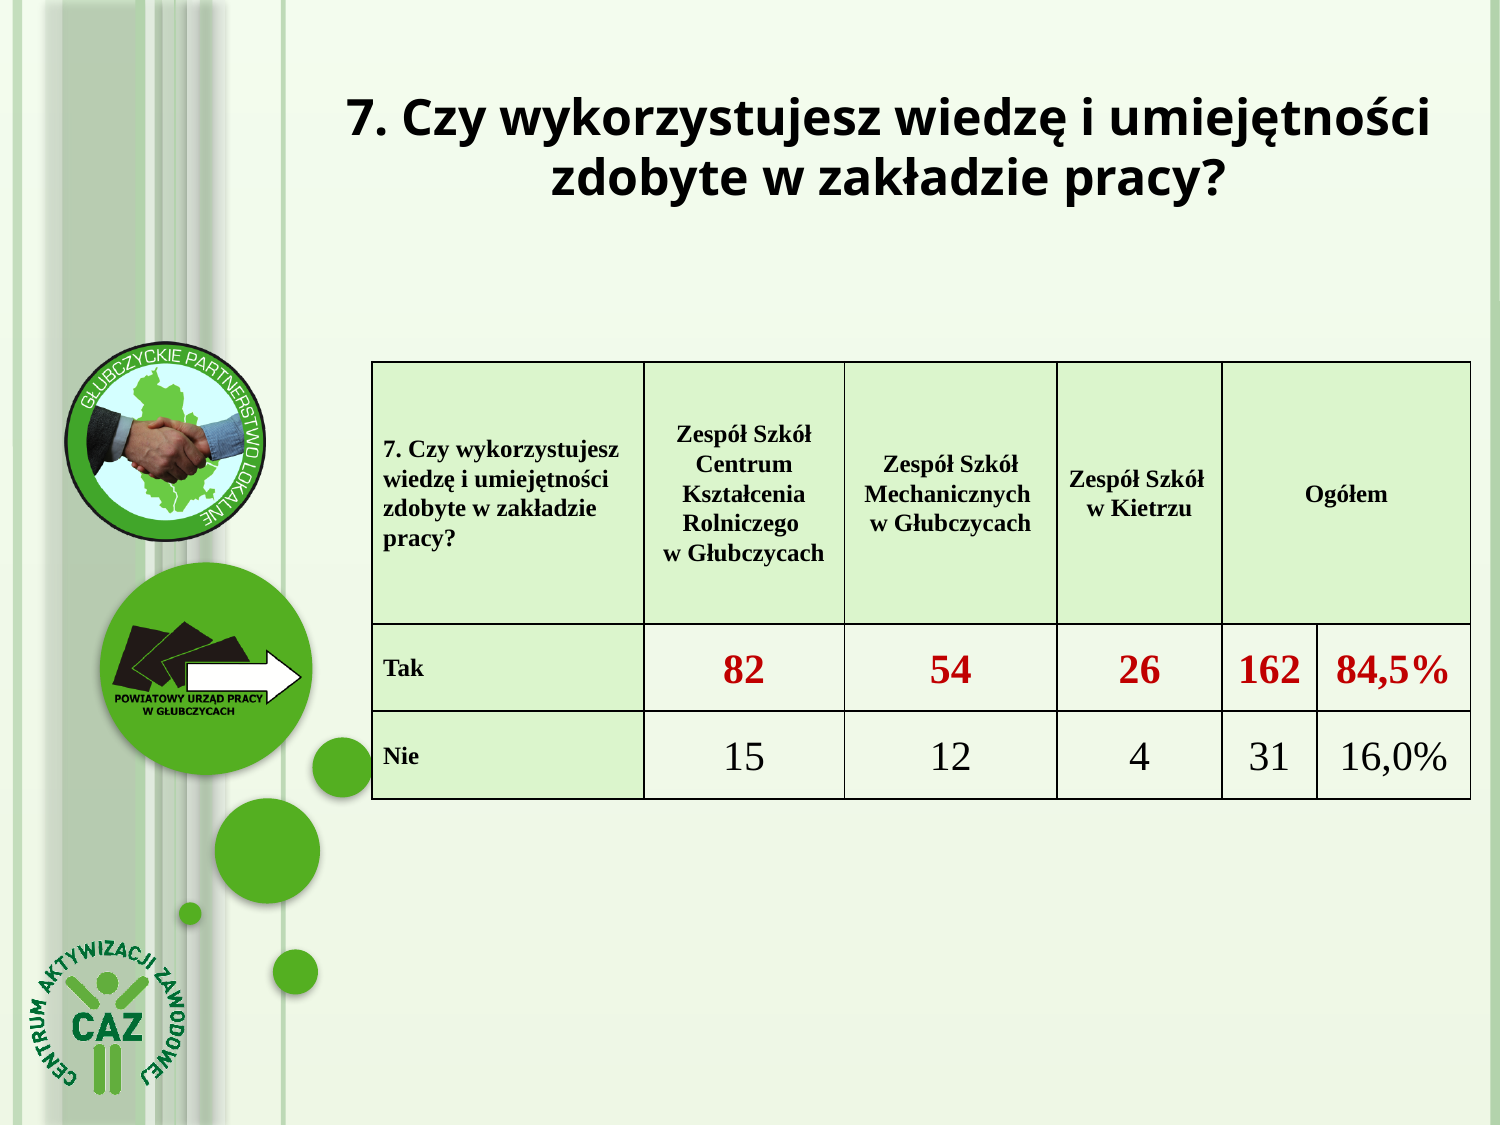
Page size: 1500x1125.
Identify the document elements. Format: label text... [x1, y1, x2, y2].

text_box 7. Czy wykorzystujesz wiedzę i umiejętności zdobyte w zakładzie pracy? [302, 78, 1475, 213]
table_header Ogółem [1464, 363, 1470, 623]
table_cell 16,0% [1464, 712, 1470, 798]
picture [28, 939, 186, 1095]
table_cell 84,5% [1464, 625, 1470, 710]
picture [111, 620, 302, 715]
picture [64, 340, 267, 543]
chart [336, 278, 1458, 1012]
